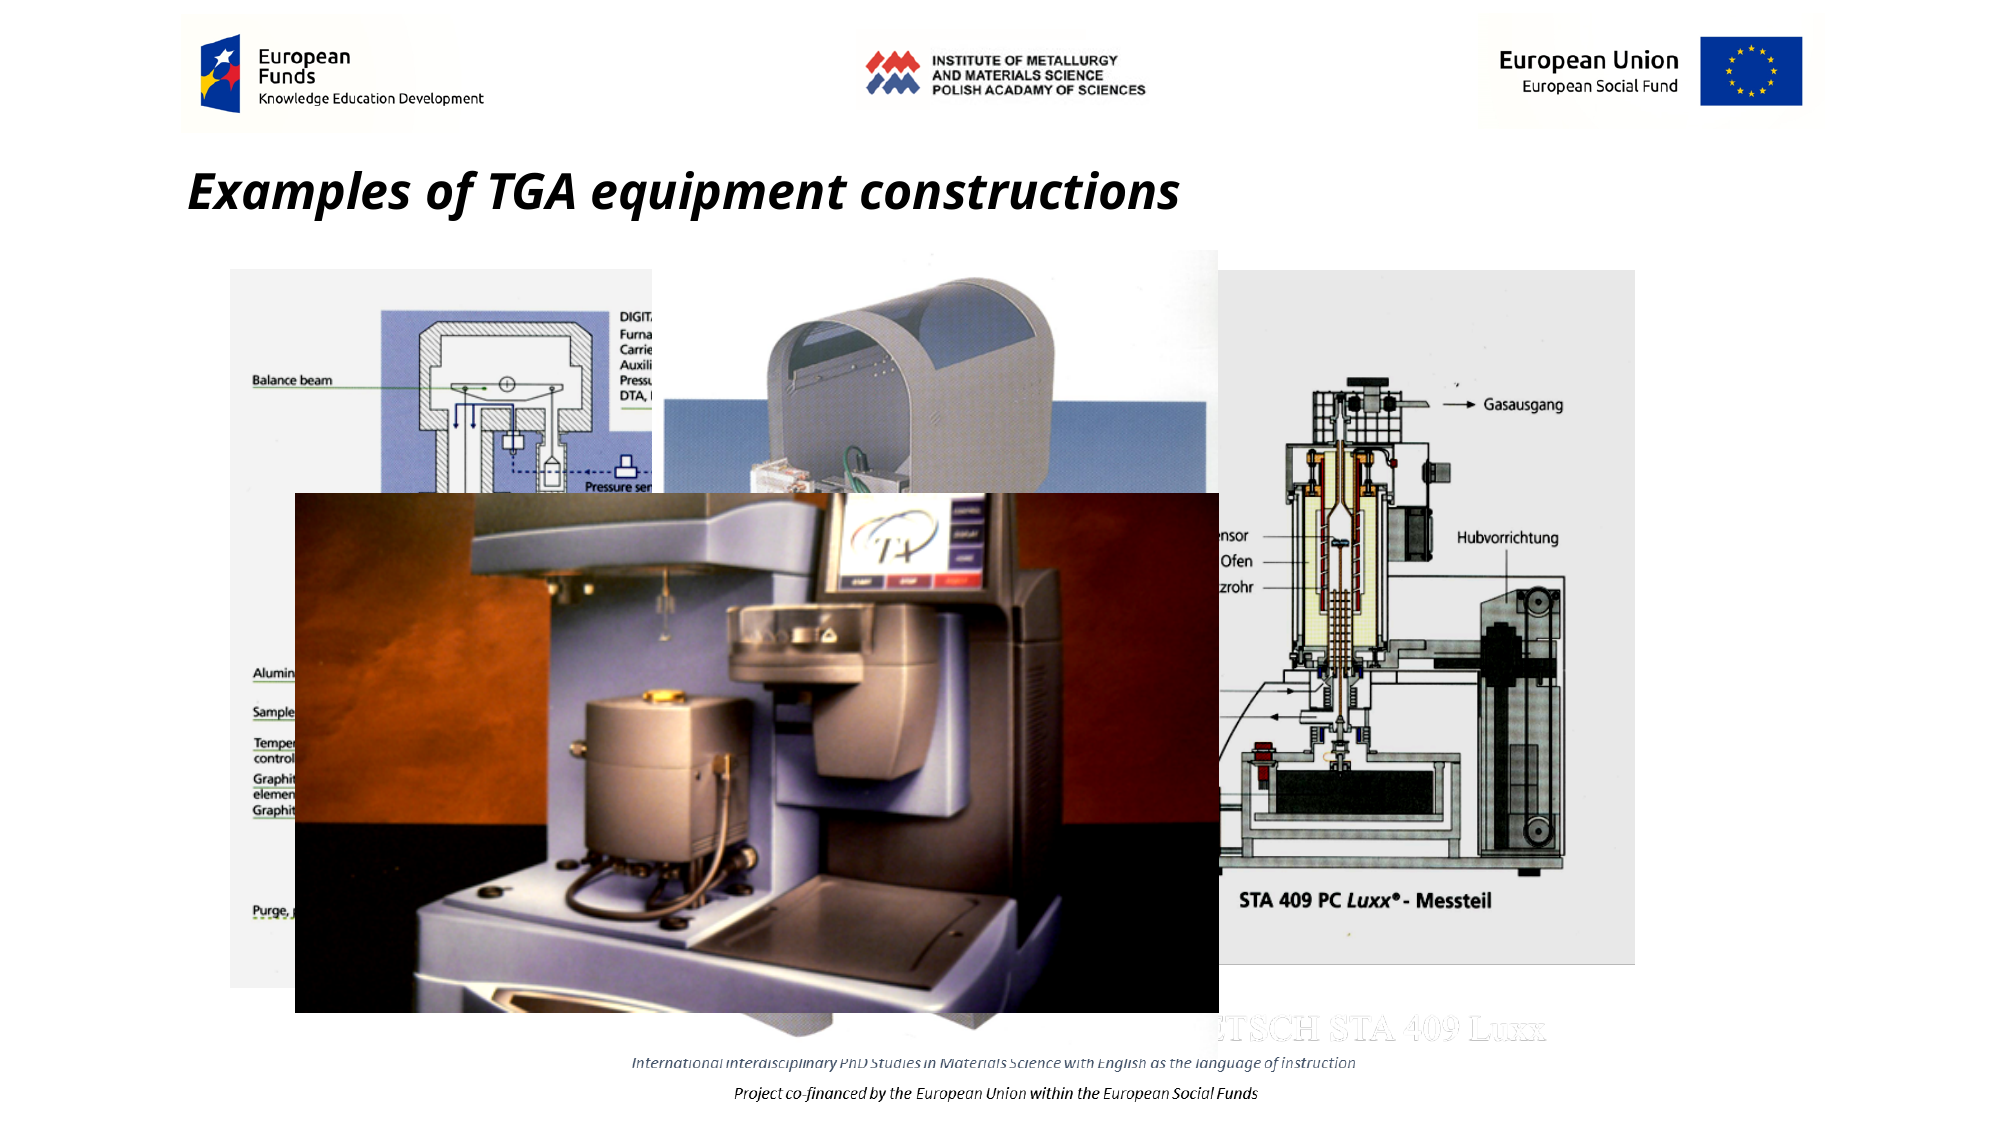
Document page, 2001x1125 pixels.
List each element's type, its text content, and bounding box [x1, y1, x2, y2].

picture [174, 13, 1825, 122]
picture [229, 250, 1635, 1114]
title Examples of TGA equipment constructions [135, 122, 1861, 227]
